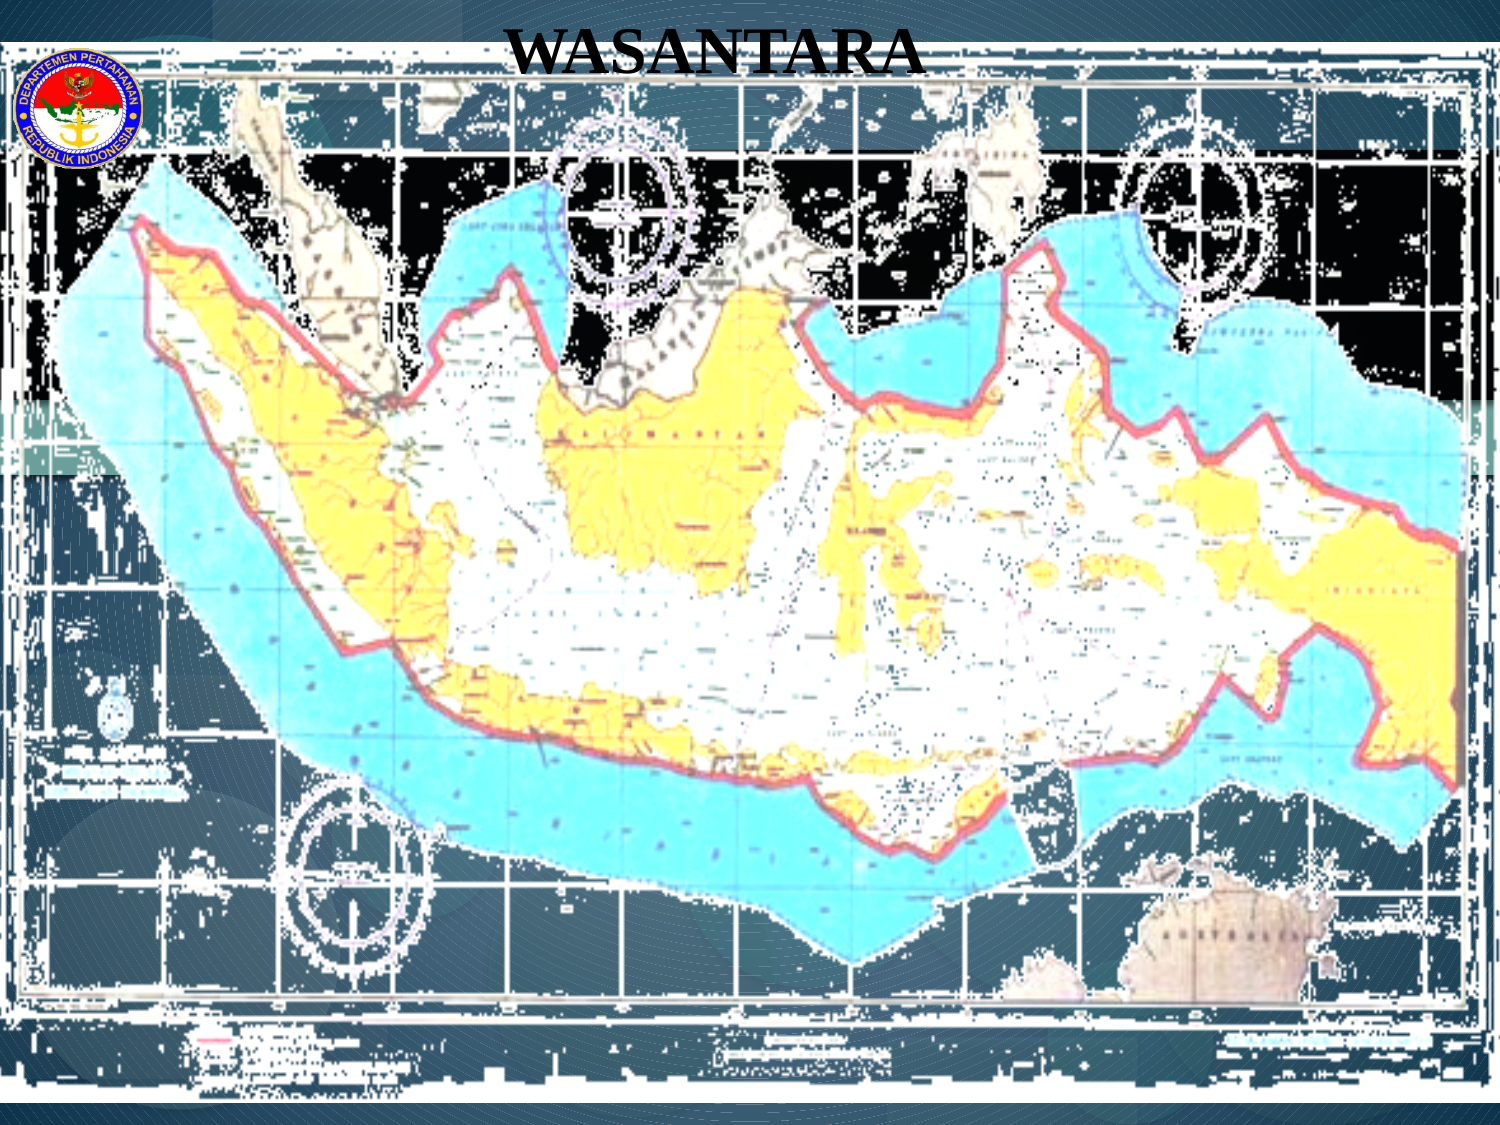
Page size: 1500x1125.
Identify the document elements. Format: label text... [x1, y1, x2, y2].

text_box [0, 42, 1500, 1104]
text_box WASANTARA [487, 0, 1163, 42]
